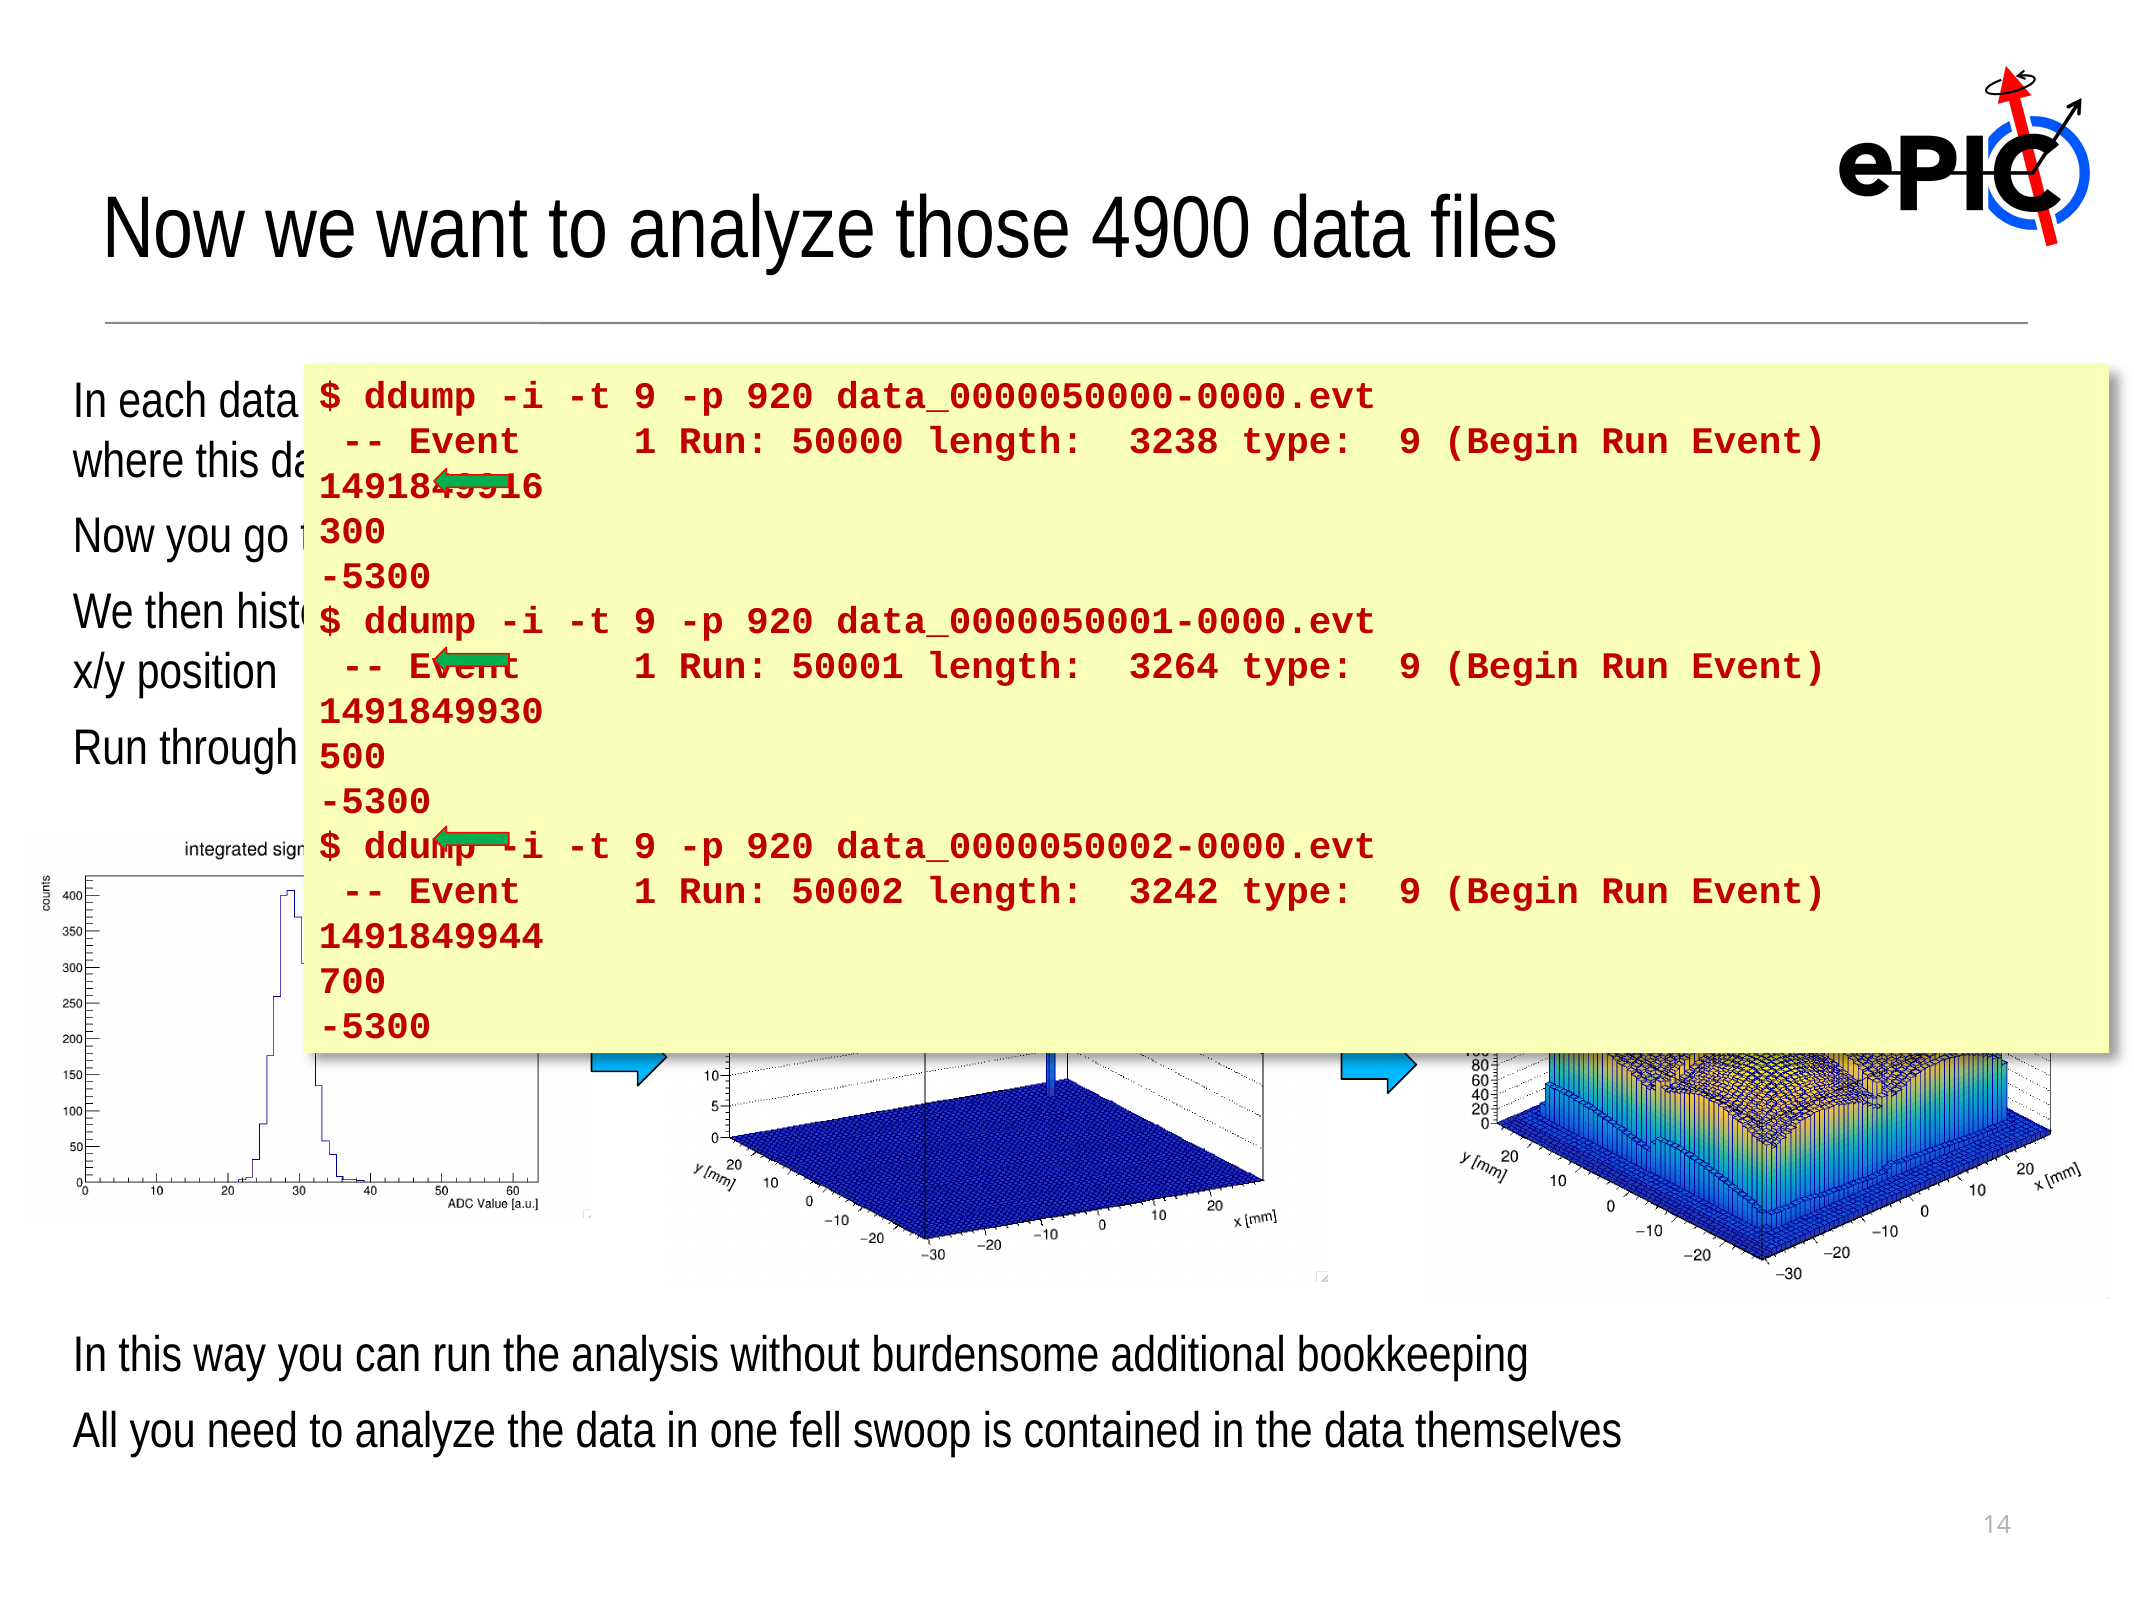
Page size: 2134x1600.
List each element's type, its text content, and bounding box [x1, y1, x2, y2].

text_box [596, 1069, 655, 1086]
picture [1428, 925, 2110, 1299]
slide_number 14 [1528, 1482, 2027, 1568]
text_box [303, 363, 2110, 925]
text_box [1341, 1069, 1413, 1094]
text_box In each data file in the begin-run event we capture additional information, especially the x/y position where this data point is from Now you go through all 4900 files. Each file knows its position from its “metadata” We then histogram the signal, get the mean value at the end of the file, and put the value into the right x/y position Run through all files in the set, have a coffee, and see the results: In this way you can run the analysis without burdensome additional bookkeeping All you need to analyze the data in one fell swoop is contained in the data themselves [64, 358, 1963, 776]
picture [2040, 62, 2095, 250]
text_box Now we want to analyze those 4900 data files [93, 53, 2040, 284]
picture [28, 838, 591, 1219]
picture [664, 925, 1328, 1282]
